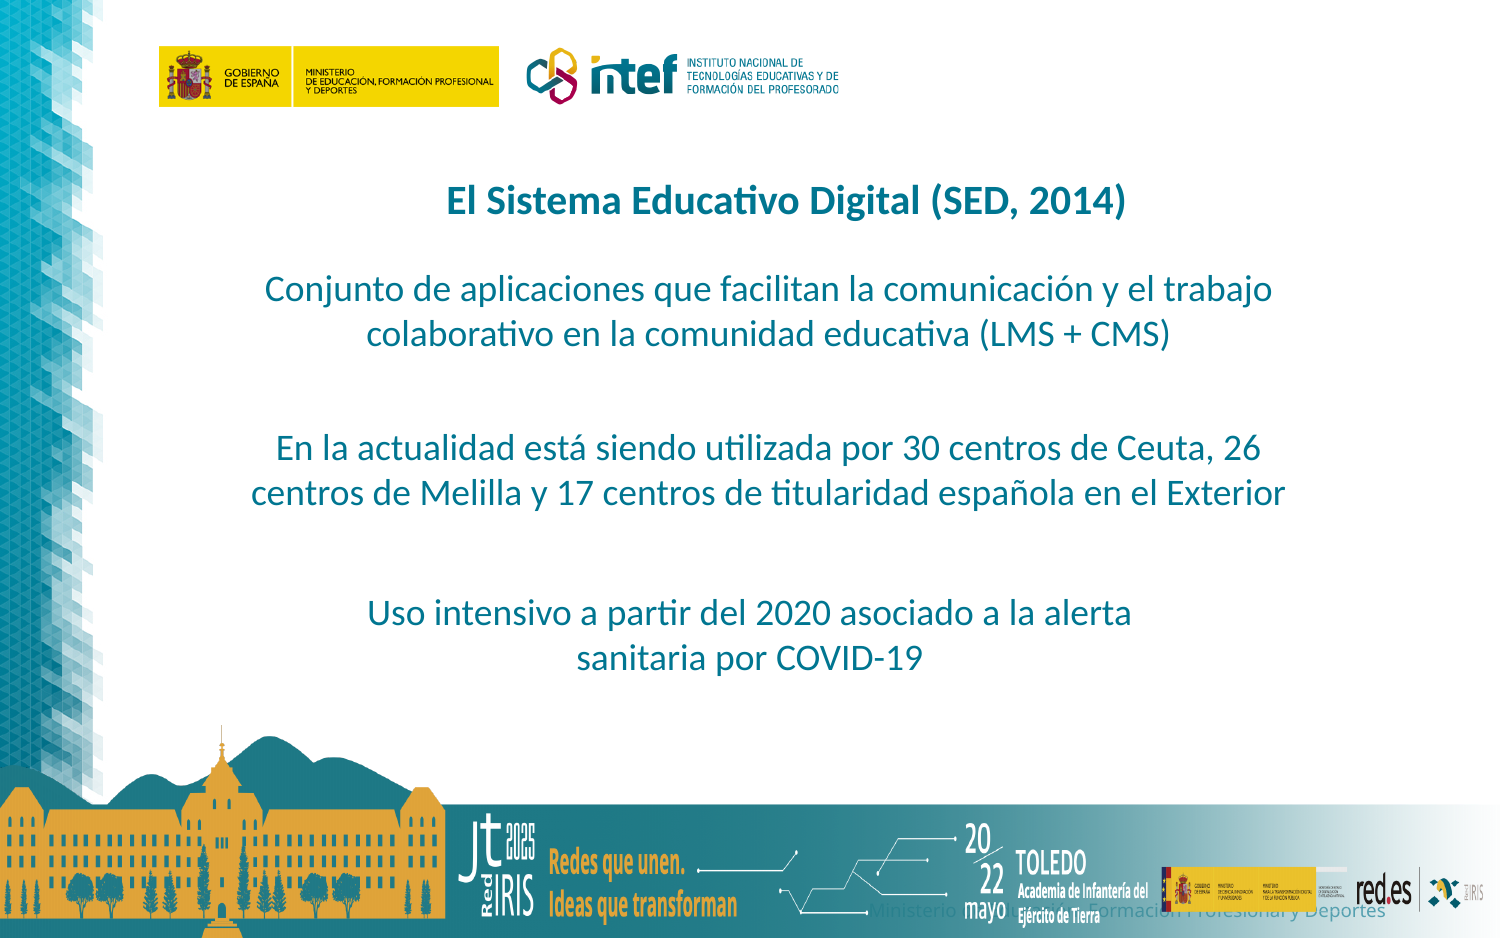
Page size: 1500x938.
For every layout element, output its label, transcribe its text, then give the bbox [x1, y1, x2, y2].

text_box El Sistema Educativo Digital (SED, 2014) [431, 162, 1143, 235]
text_box En la actualidad está siendo utilizada por 30 centros de Ceuta, 26 centros de Melilla y 17 centros de titularidad española en el Exterior [210, 415, 1329, 521]
picture [526, 44, 839, 106]
picture [0, 0, 1500, 938]
text_box Conjunto de aplicaciones que facilitan la comunicación y el trabajo colaborativo en la comunidad educativa (LMS + CMS) [210, 256, 1329, 362]
picture [159, 46, 499, 107]
text_box Uso intensivo a partir del 2020 asociado a la alerta sanitaria por COVID-19 [343, 580, 1157, 686]
